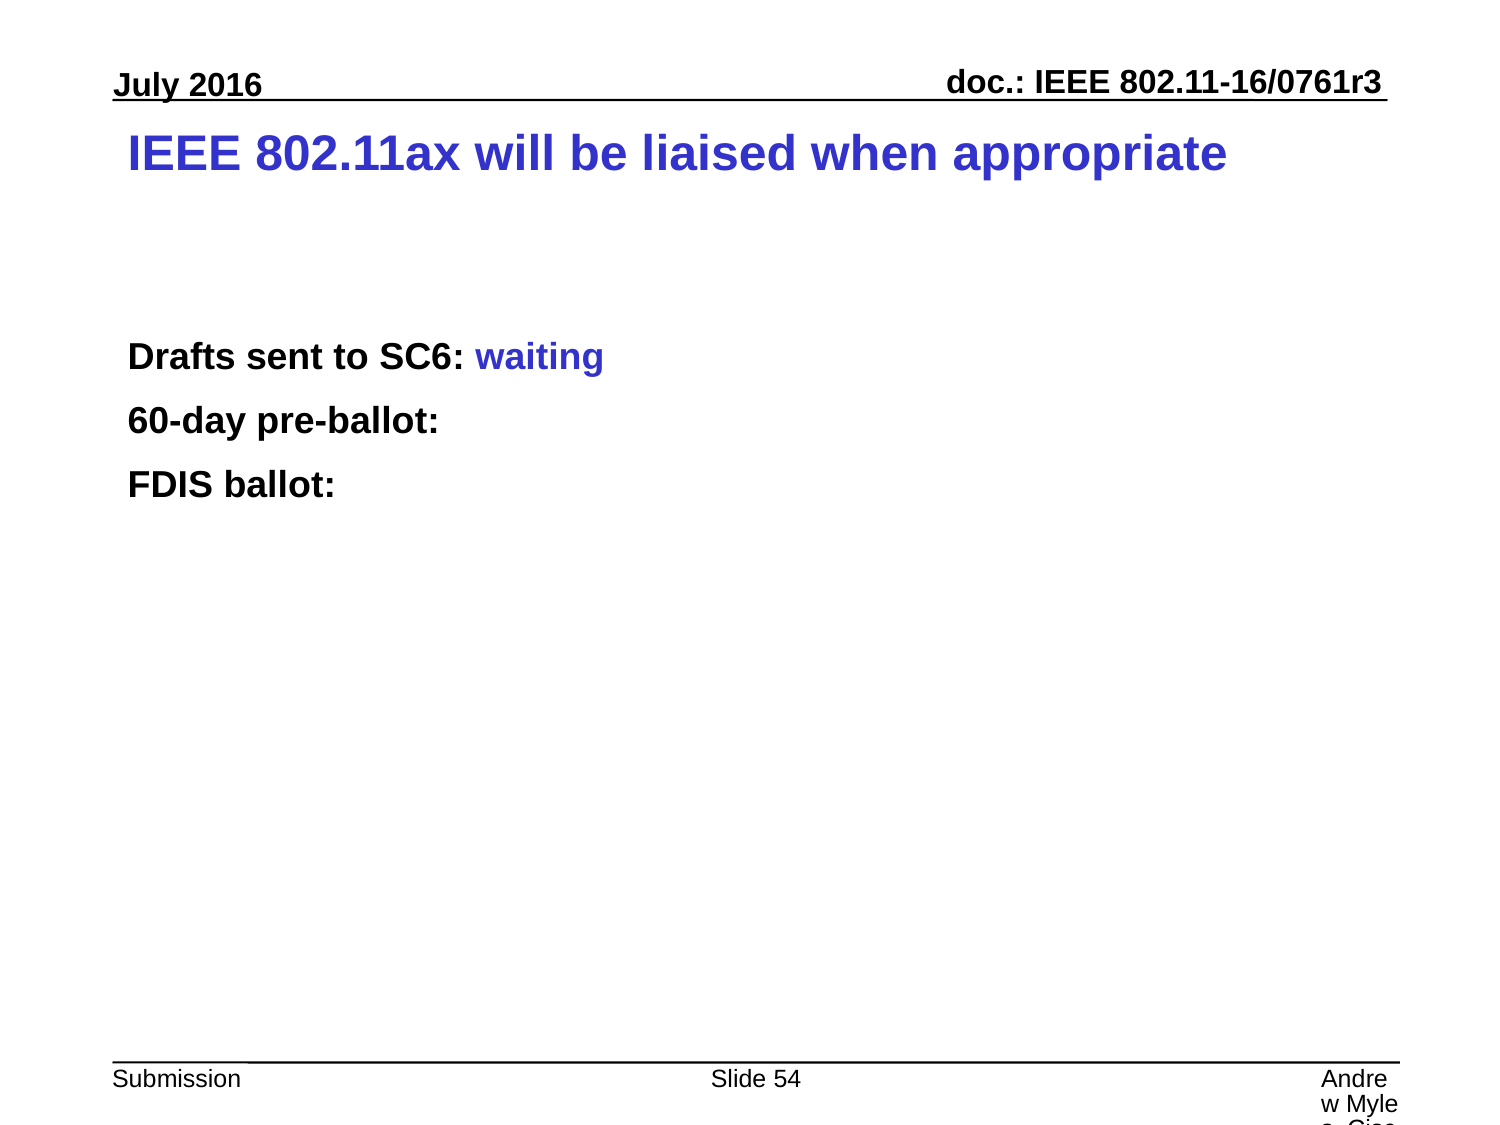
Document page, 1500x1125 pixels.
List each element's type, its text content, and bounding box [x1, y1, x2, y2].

title IEEE 802.11ax will be liaised when appropriate [112, 112, 1388, 288]
footer Andrew Myles, Cisco [1320, 1061, 1402, 1093]
list Drafts sent to SC6: waiting 60-day pre-ballot: FDIS ballot: [112, 324, 1388, 1000]
slide_number Slide 54 [709, 1061, 803, 1093]
